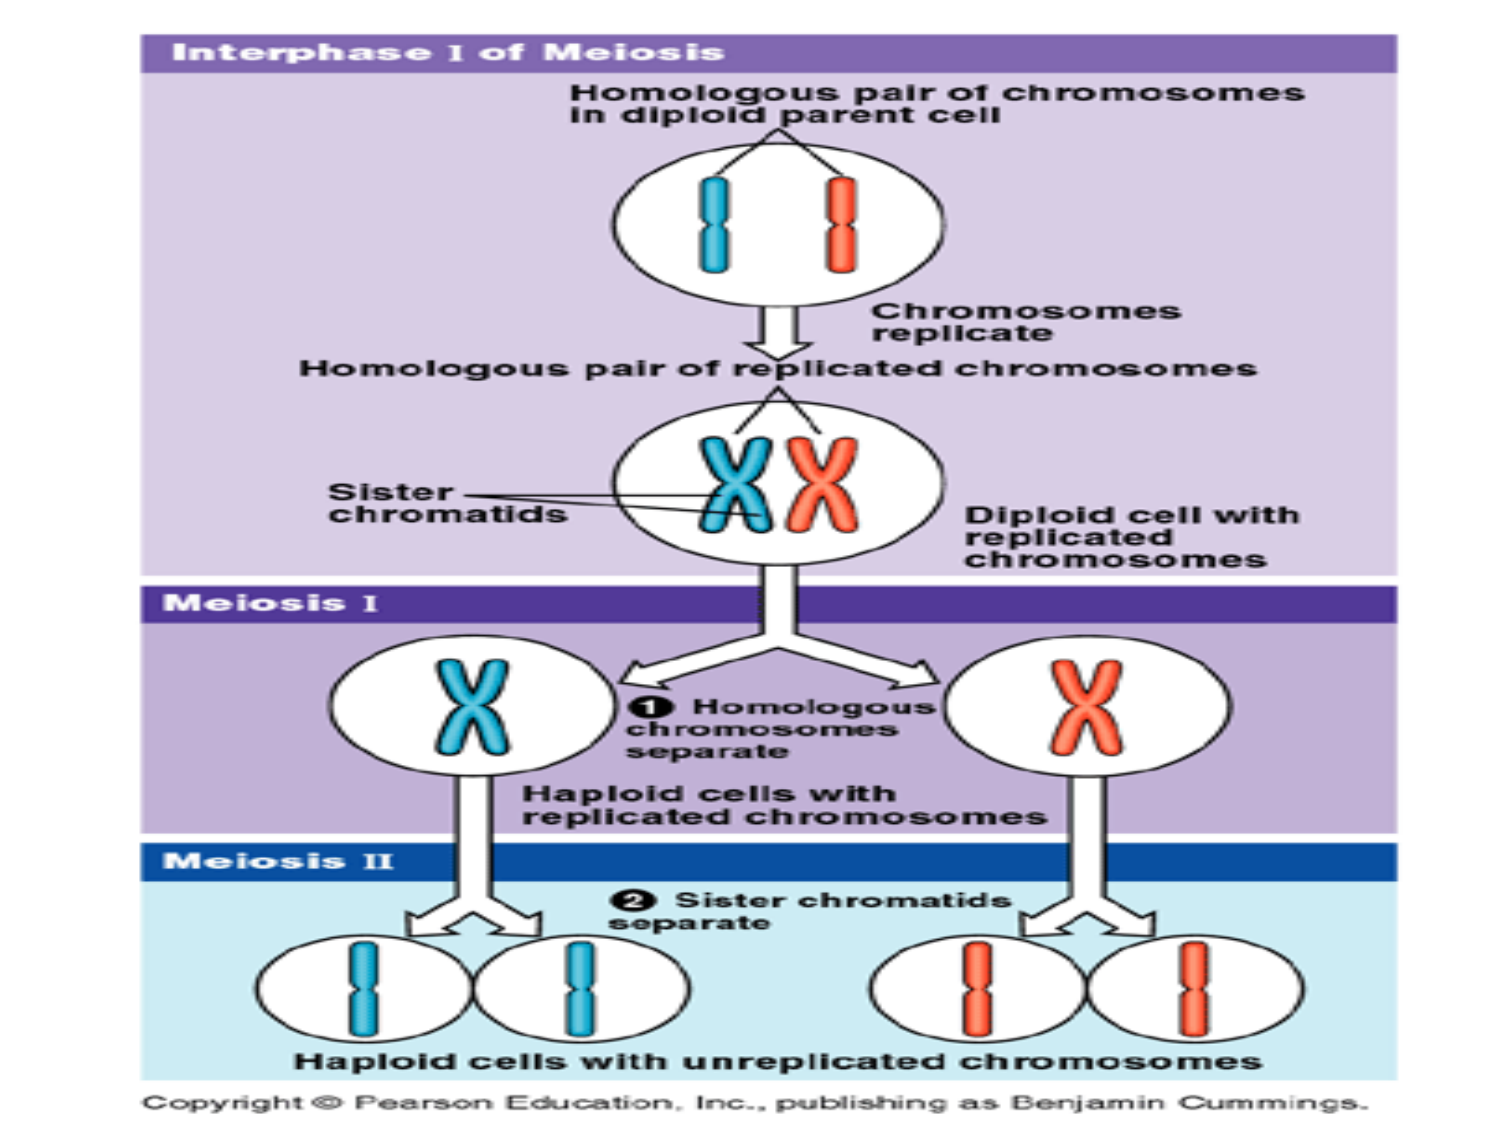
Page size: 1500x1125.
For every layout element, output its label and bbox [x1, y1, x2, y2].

picture [112, 19, 1426, 1125]
